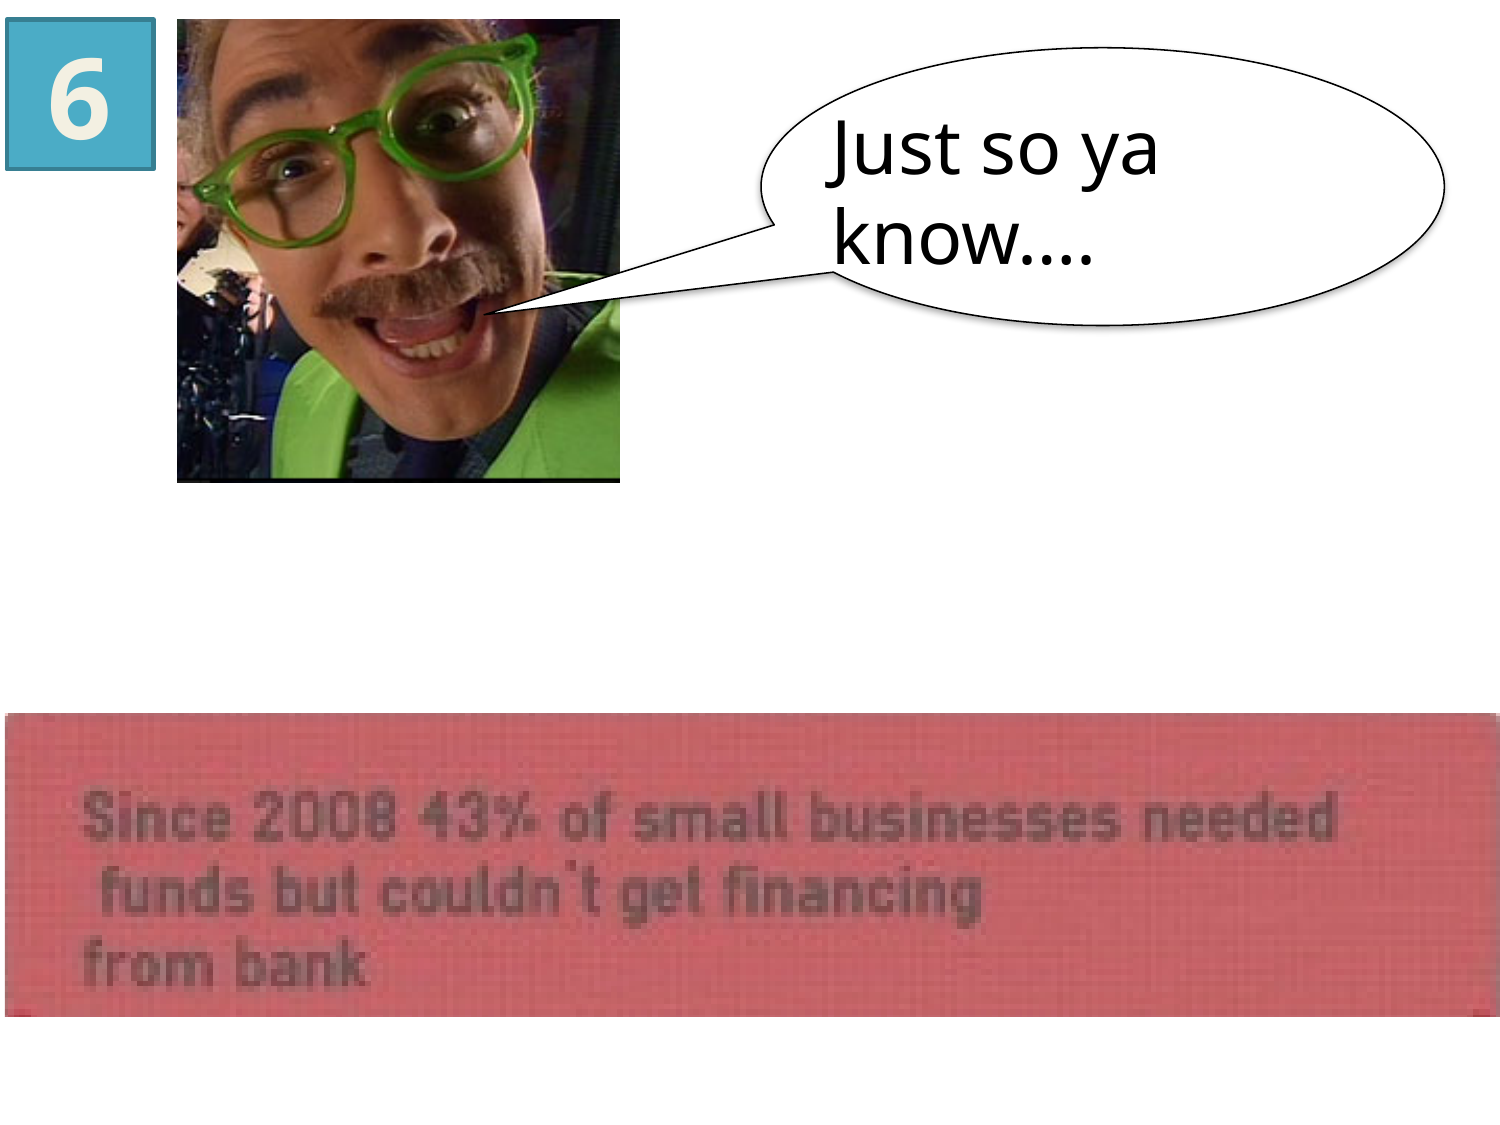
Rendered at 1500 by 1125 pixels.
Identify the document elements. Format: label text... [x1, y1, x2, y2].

picture [177, 19, 620, 483]
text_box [760, 47, 1445, 326]
picture [4, 713, 1500, 1017]
text_box 6 [5, 17, 156, 171]
